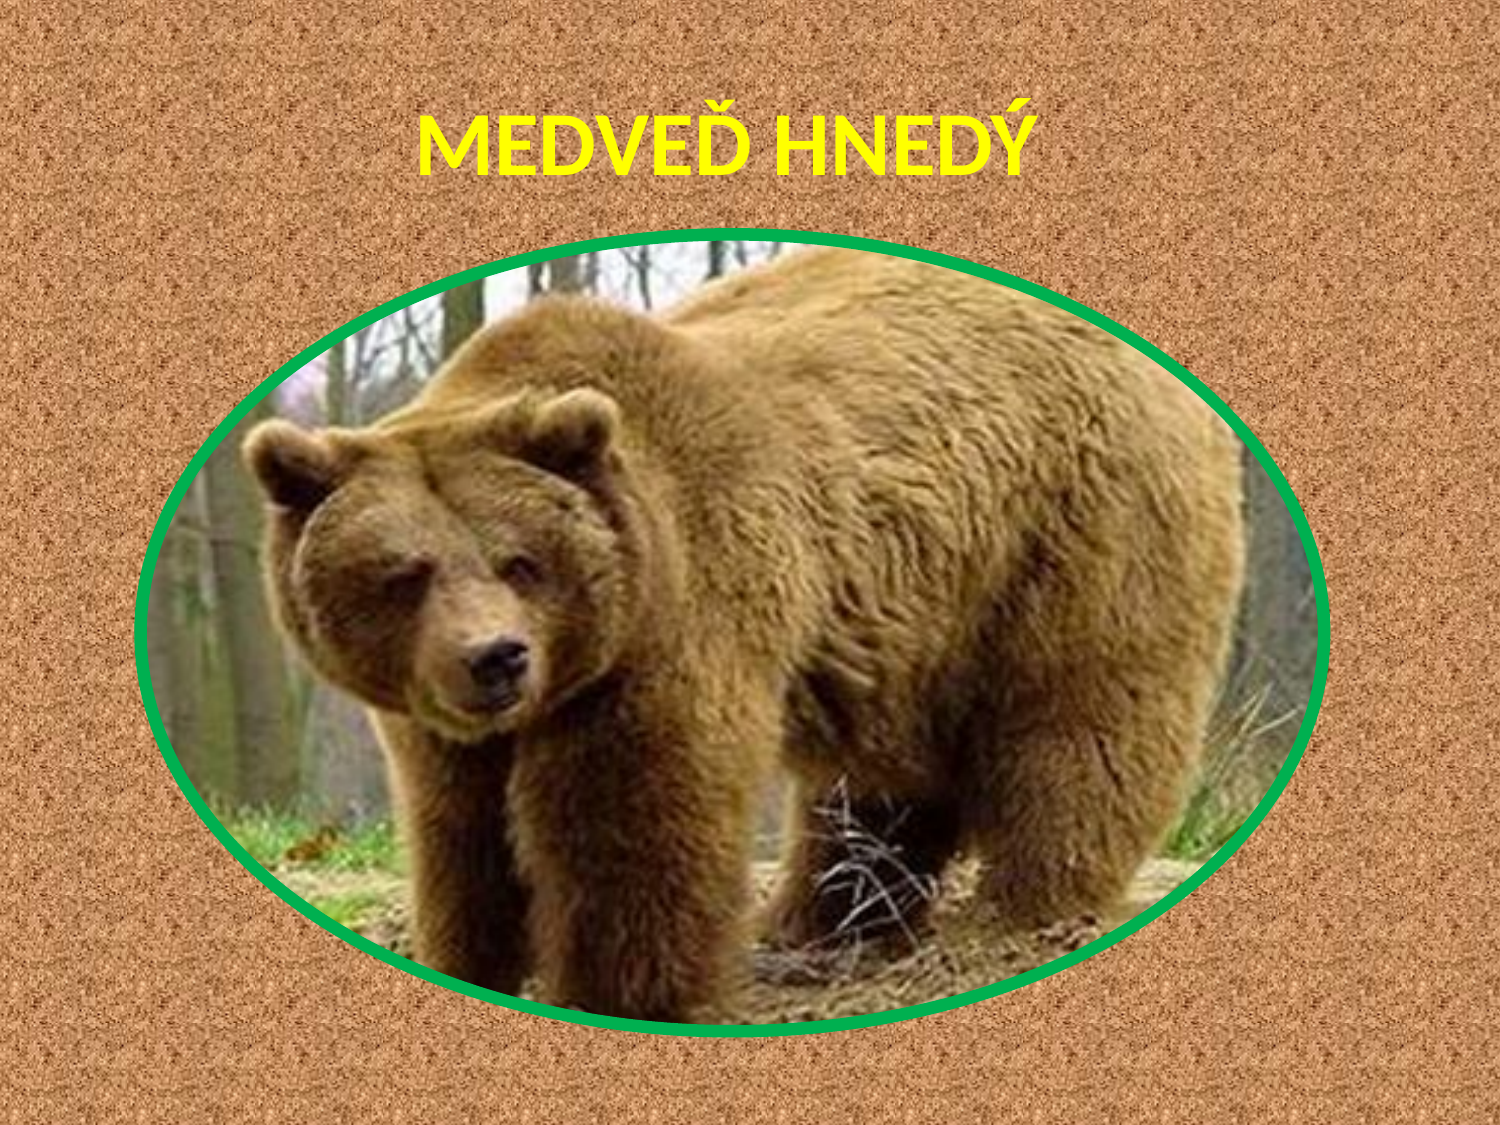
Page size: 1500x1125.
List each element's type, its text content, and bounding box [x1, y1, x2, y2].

title MEDVEĎ HNEDÝ [0, 45, 1350, 233]
picture [0, 0, 1500, 1125]
